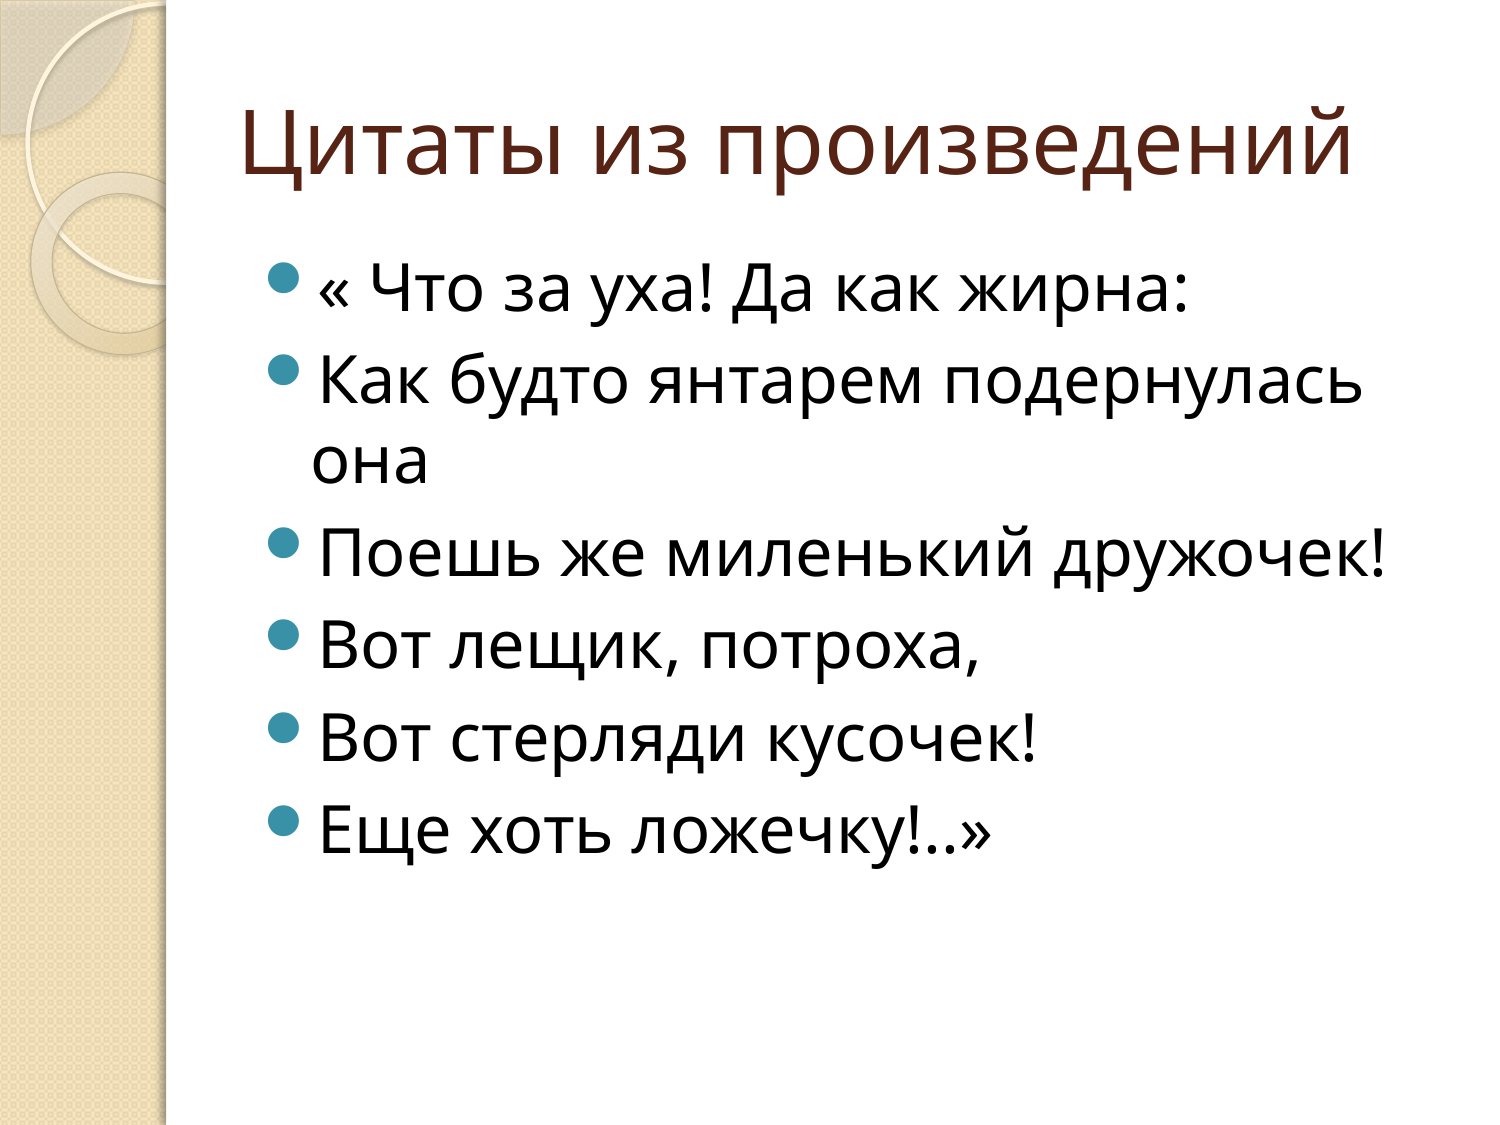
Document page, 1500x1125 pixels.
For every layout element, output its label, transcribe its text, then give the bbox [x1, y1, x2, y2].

list « Что за уха! Да как жирна: Как будто янтарем подернулась она Поешь же миленький дружочек! Вот лещик, потроха, Вот стерляди кусочек! Еще хоть ложечку!..» [235, 237, 1466, 1025]
title Цитаты из произведений [222, 45, 1466, 233]
